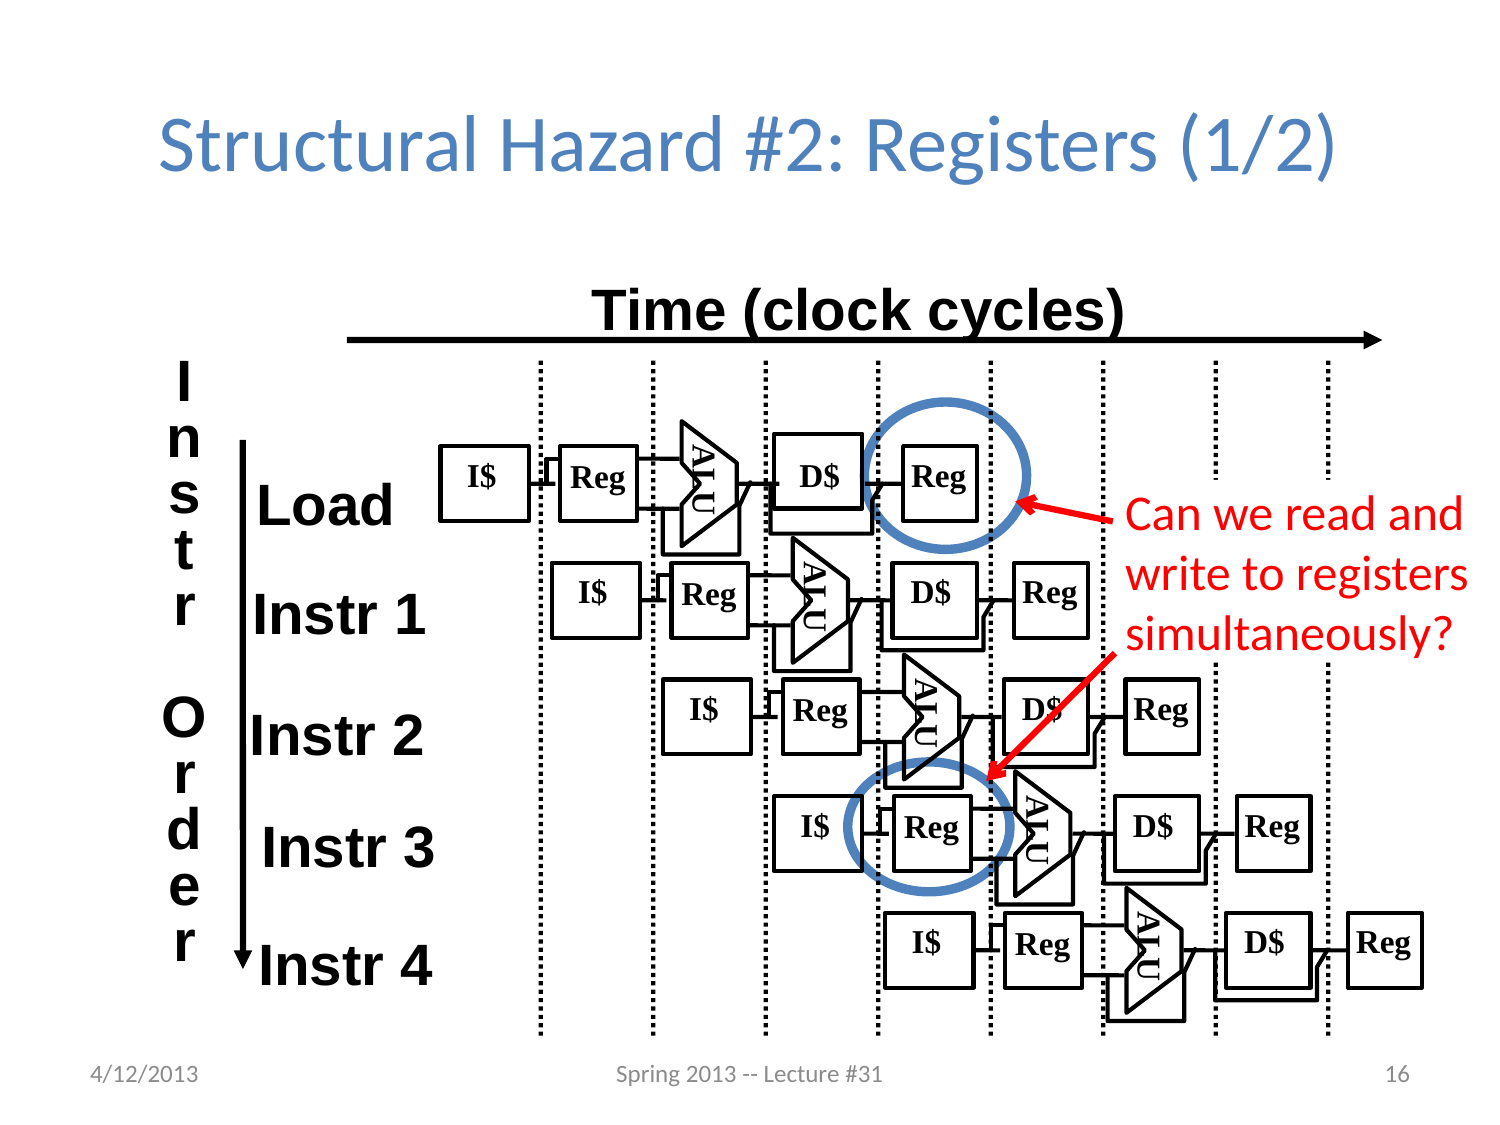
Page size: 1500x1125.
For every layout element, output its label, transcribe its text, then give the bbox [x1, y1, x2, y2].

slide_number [75, 1042, 425, 1103]
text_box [146, 264, 1427, 1036]
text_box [985, 479, 1482, 782]
title Structural Hazard #2: Registers (1/2) [75, 45, 1425, 233]
footer Spring 2013 -- Lecture #31 [512, 1044, 988, 1103]
slide_number 16 [1074, 1043, 1425, 1103]
